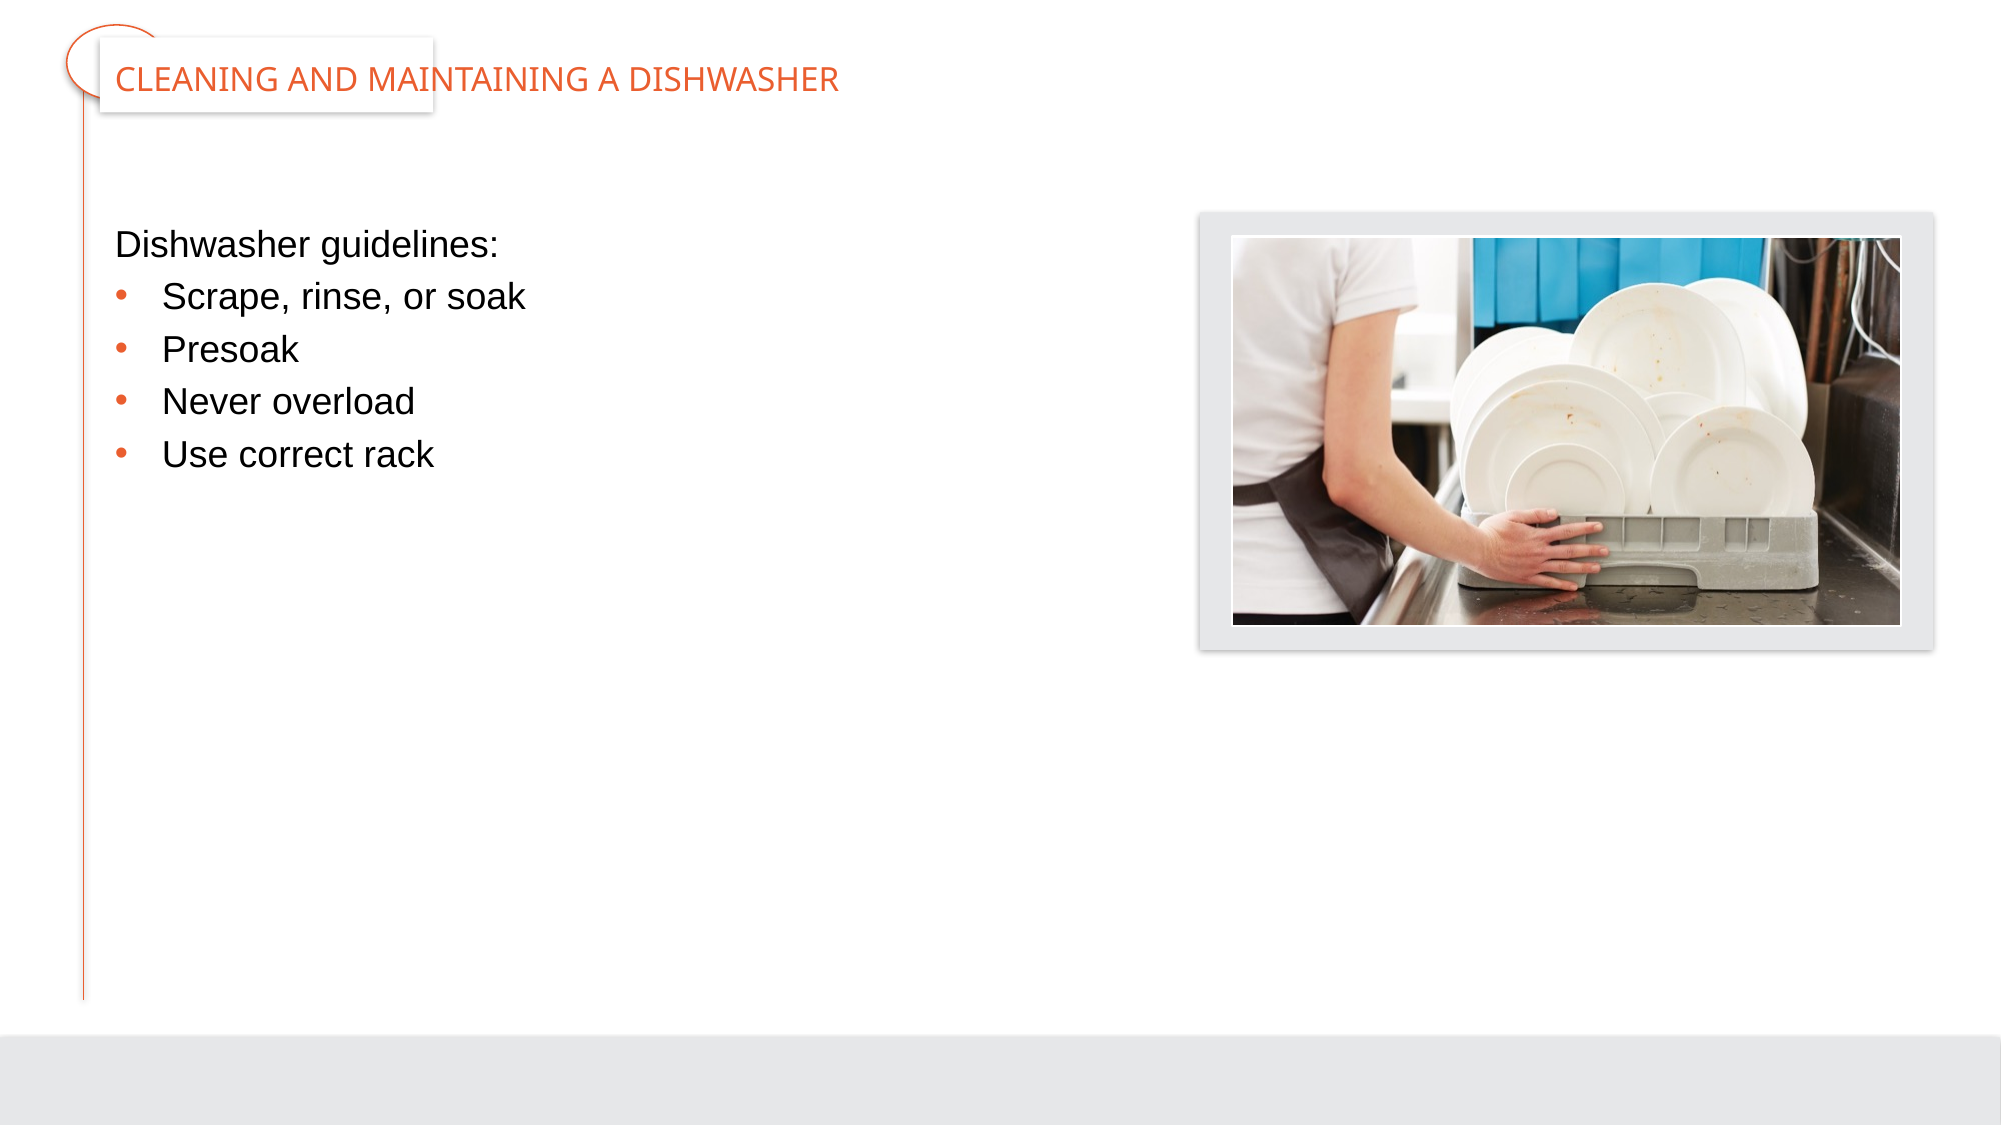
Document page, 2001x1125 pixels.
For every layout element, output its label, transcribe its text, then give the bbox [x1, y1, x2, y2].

title Cleaning and Maintaining a Dishwasher [99, 45, 1900, 125]
list Dishwasher guidelines: Scrape, rinse, or soak Presoak Never overload Use correct rack [99, 212, 1167, 1000]
picture [1233, 237, 1901, 626]
